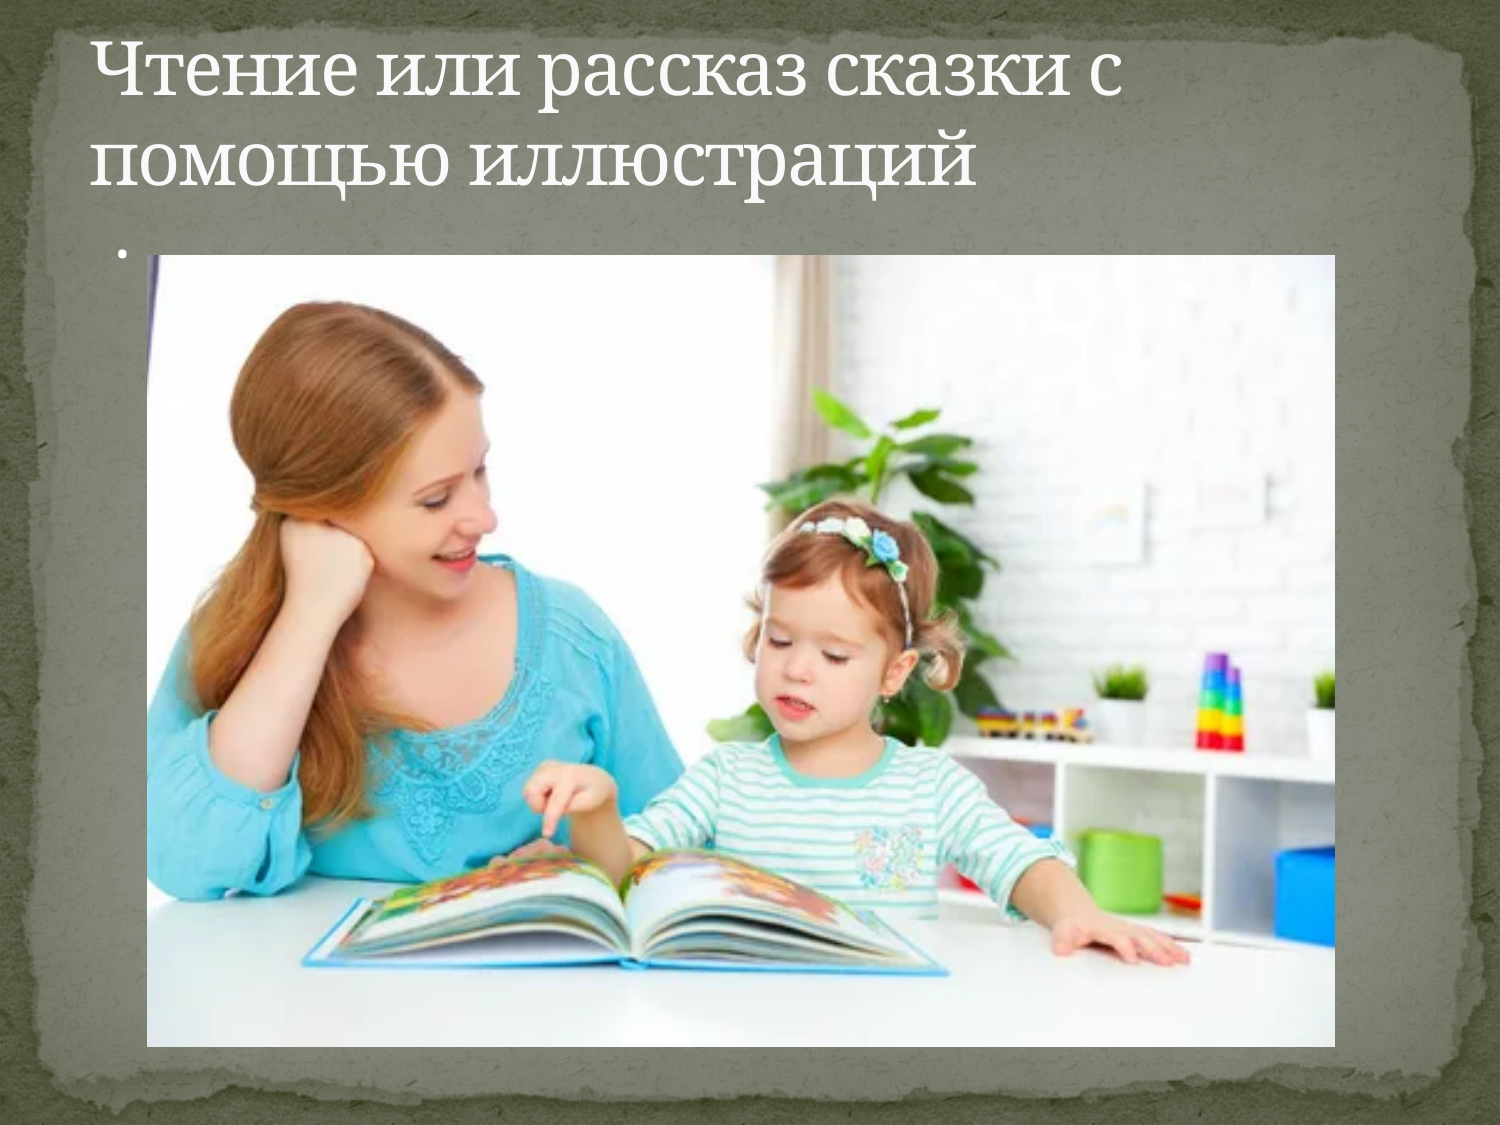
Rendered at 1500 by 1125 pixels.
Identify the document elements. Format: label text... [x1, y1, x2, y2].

picture [147, 255, 1335, 1047]
title Чтение или рассказ сказки с помощью иллюстраций [74, 45, 1424, 209]
text_box . [99, 184, 1458, 360]
